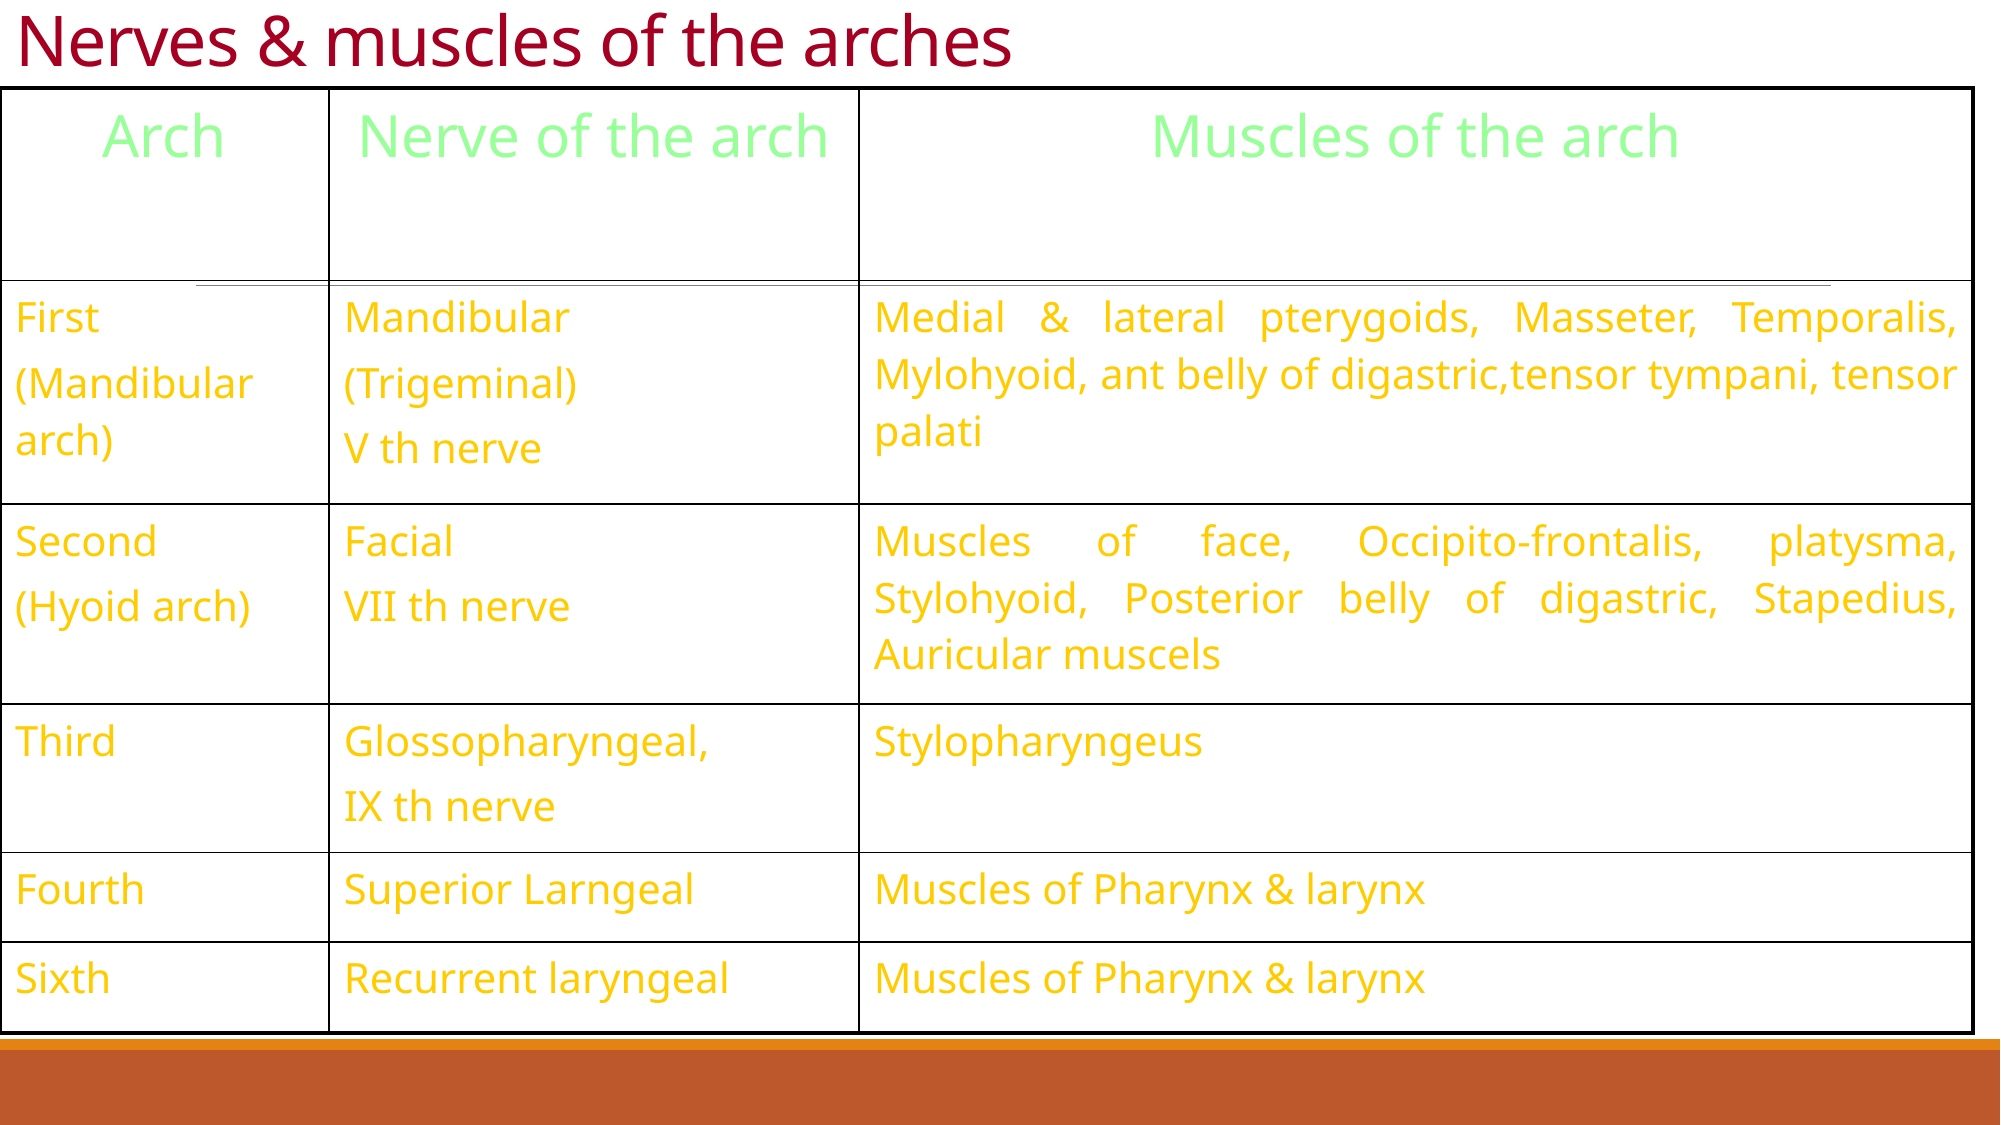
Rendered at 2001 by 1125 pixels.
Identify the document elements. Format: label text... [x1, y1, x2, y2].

table_cell Medial & lateral pterygoids, Masseter, Temporalis, Mylohyoid, ant belly of digastric,tensor tympani, tensor palati [860, 281, 1971, 503]
table_cell Recurrent laryngeal [330, 943, 858, 1031]
table_cell Third [2, 705, 328, 852]
table_cell Muscles of Pharynx & larynx [860, 943, 1971, 1031]
table_cell First (Mandibular arch) [2, 281, 328, 503]
table_cell Glossopharyngeal, IX th nerve [330, 705, 858, 852]
table_cell Superior Larngeal [330, 853, 858, 941]
title Nerves & muscles of the arches [0, 0, 1148, 86]
table_header Muscles of the arch [860, 90, 1971, 280]
table_header Nerve of the arch [330, 90, 858, 280]
table_cell Facial VII th nerve [330, 505, 858, 703]
table_cell Fourth [2, 853, 328, 941]
table_header Arch [2, 90, 328, 280]
table_cell Stylopharyngeus [860, 705, 1971, 852]
table_cell Sixth [2, 943, 328, 1031]
table_cell Mandibular (Trigeminal) V th nerve [330, 281, 858, 503]
table_cell Second (Hyoid arch) [2, 505, 328, 703]
table_cell Muscles of Pharynx & larynx [860, 853, 1971, 941]
table_cell Muscles of face, Occipito-frontalis, platysma, Stylohyoid, Posterior belly of digastric, Stapedius, Auricular muscels [860, 505, 1971, 703]
